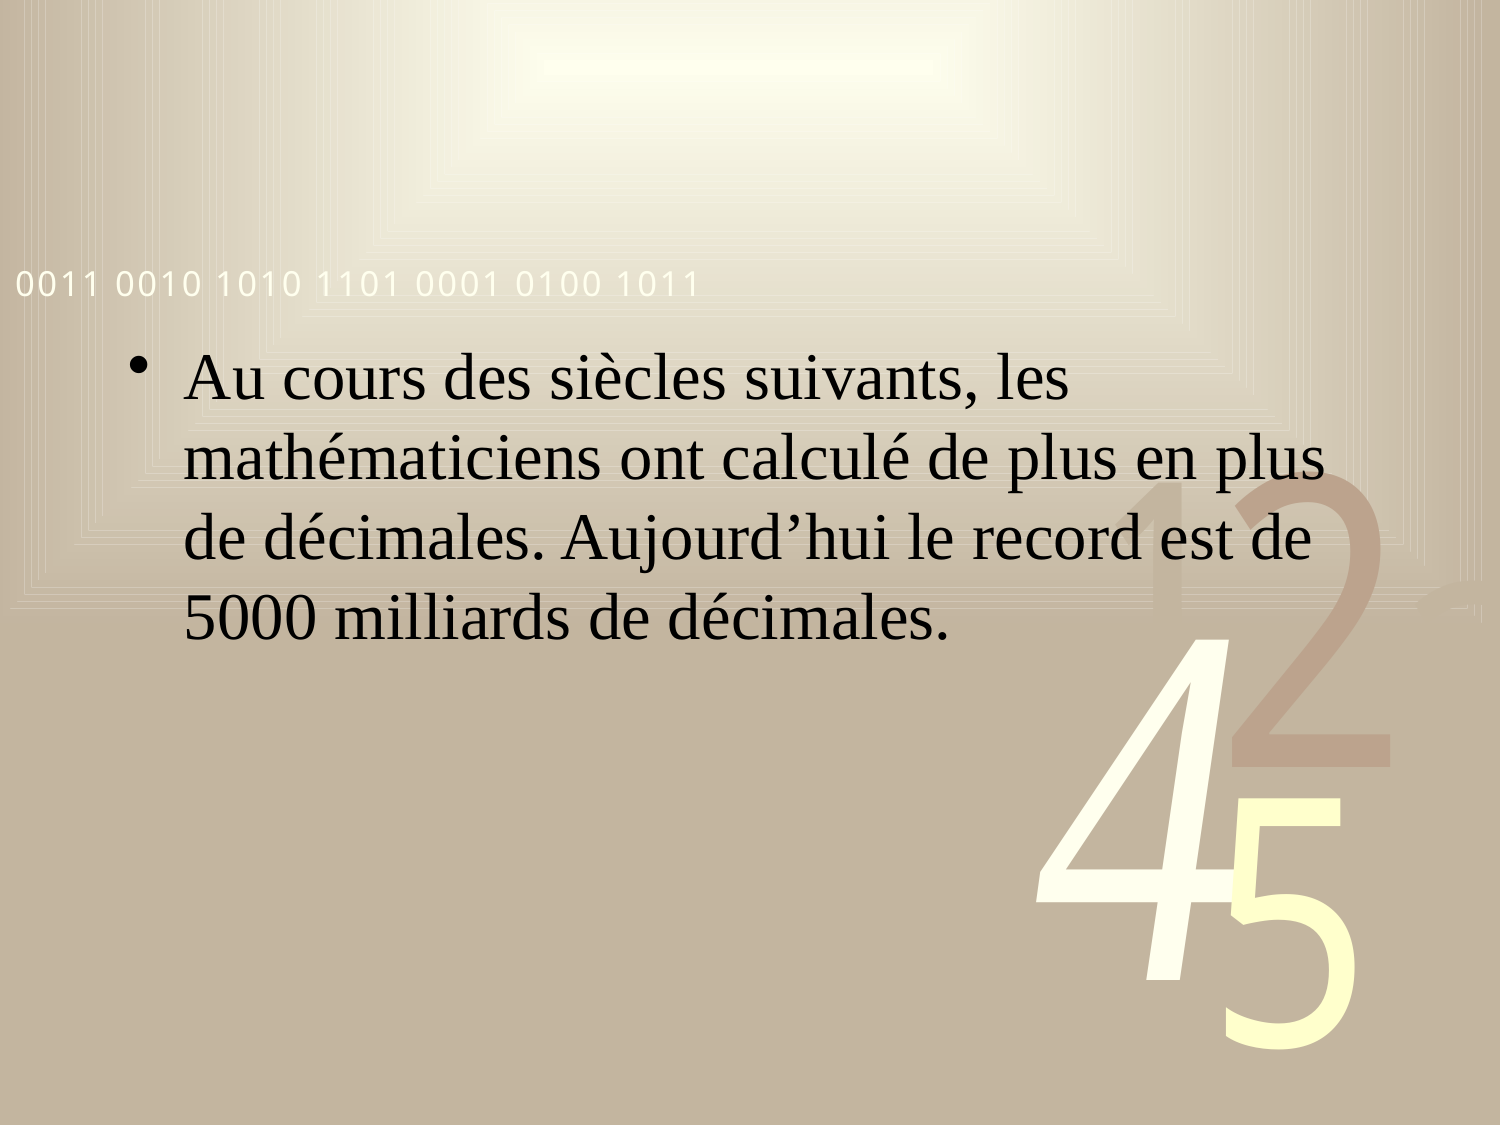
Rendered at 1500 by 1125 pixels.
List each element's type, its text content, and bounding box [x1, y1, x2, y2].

list Au cours des siècles suivants, les mathématiciens ont calculé de plus en plus de décimales. Aujourd’hui le record est de 5000 milliards de décimales. [112, 324, 1388, 1000]
